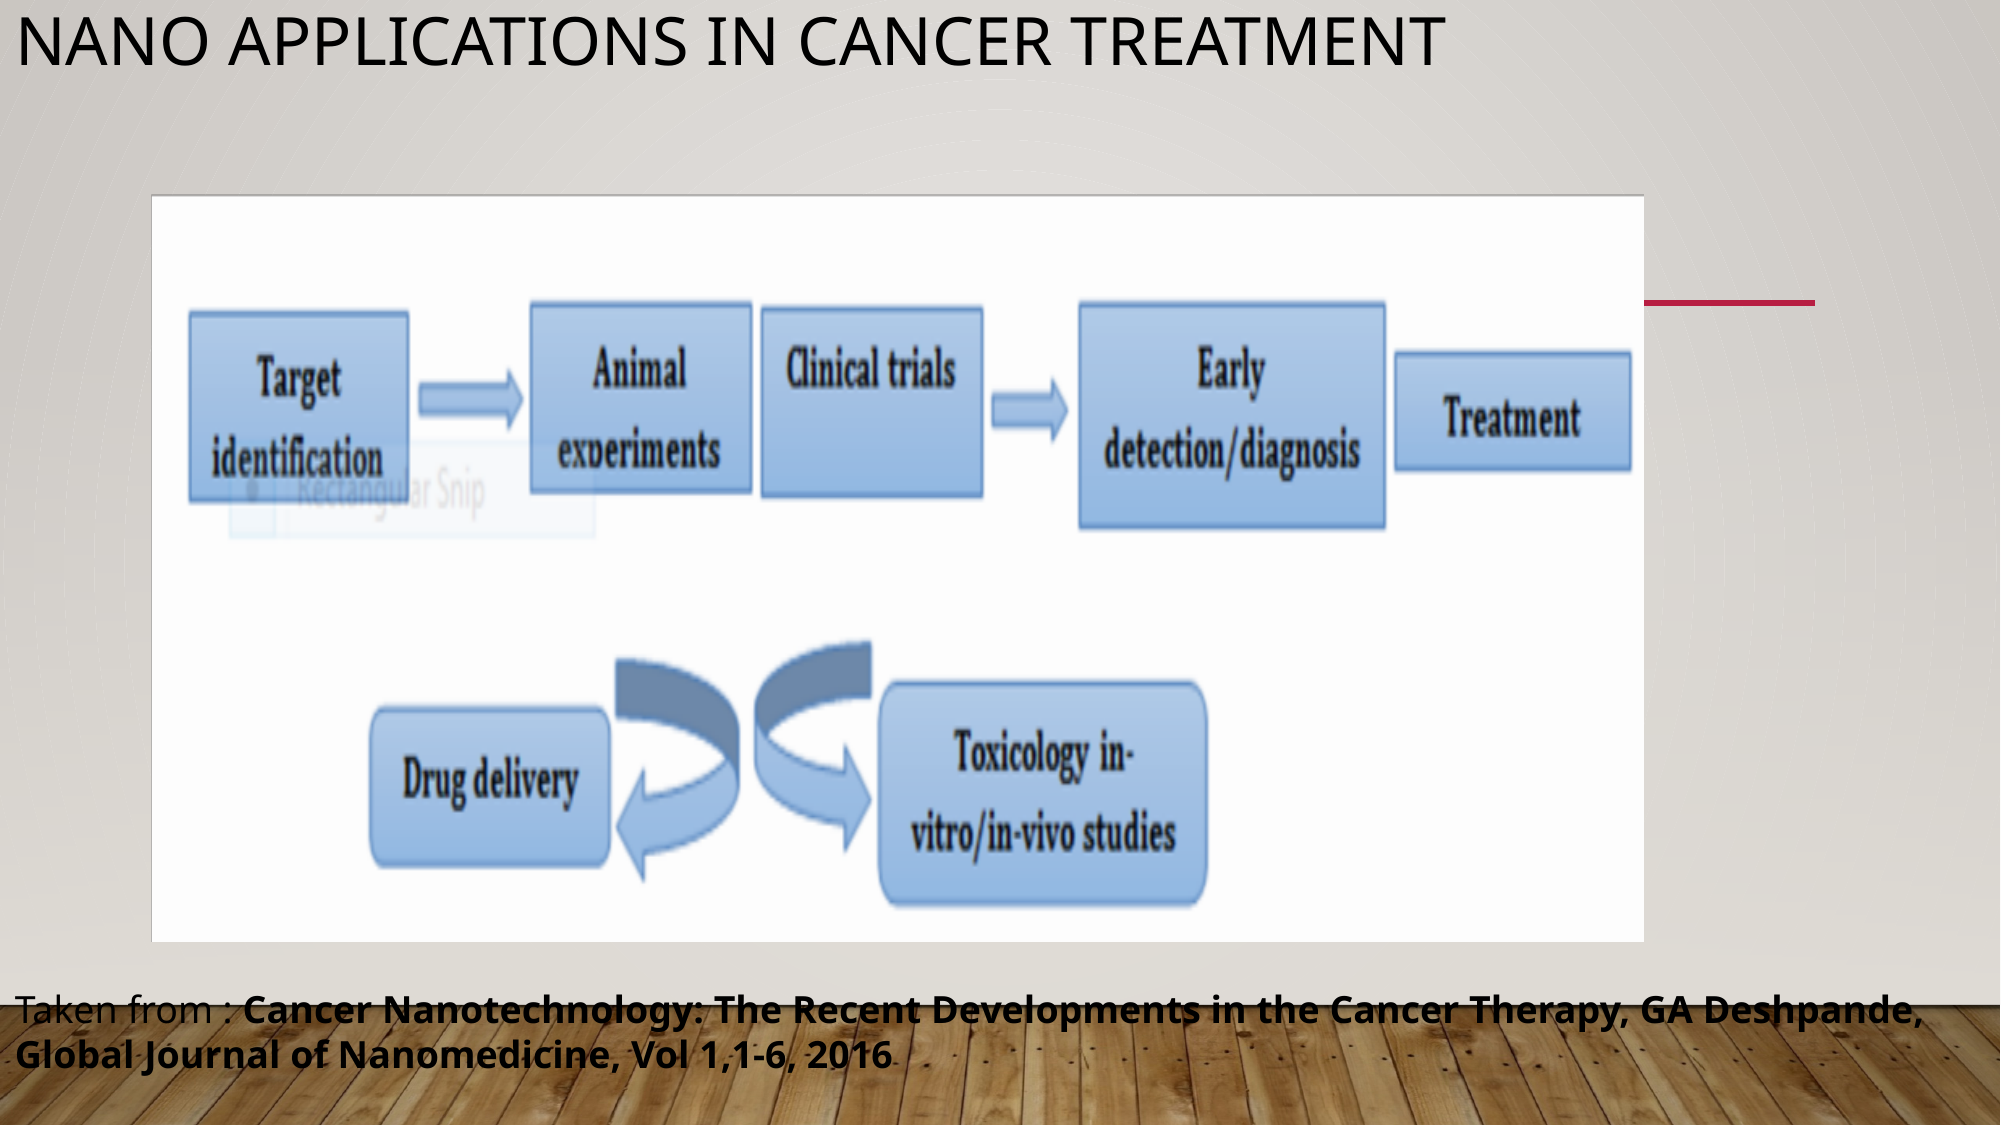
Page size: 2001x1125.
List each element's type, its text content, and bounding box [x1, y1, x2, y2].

text_box Taken from : Cancer Nanotechnology: The Recent Developments in the Cancer Therapy, GA Deshpande, Global Journal of Nanomedicine, Vol 1,1-6, 2016 [0, 978, 2000, 1125]
picture [149, 193, 1644, 943]
title Nano applications in Cancer treatment [0, 0, 1725, 218]
